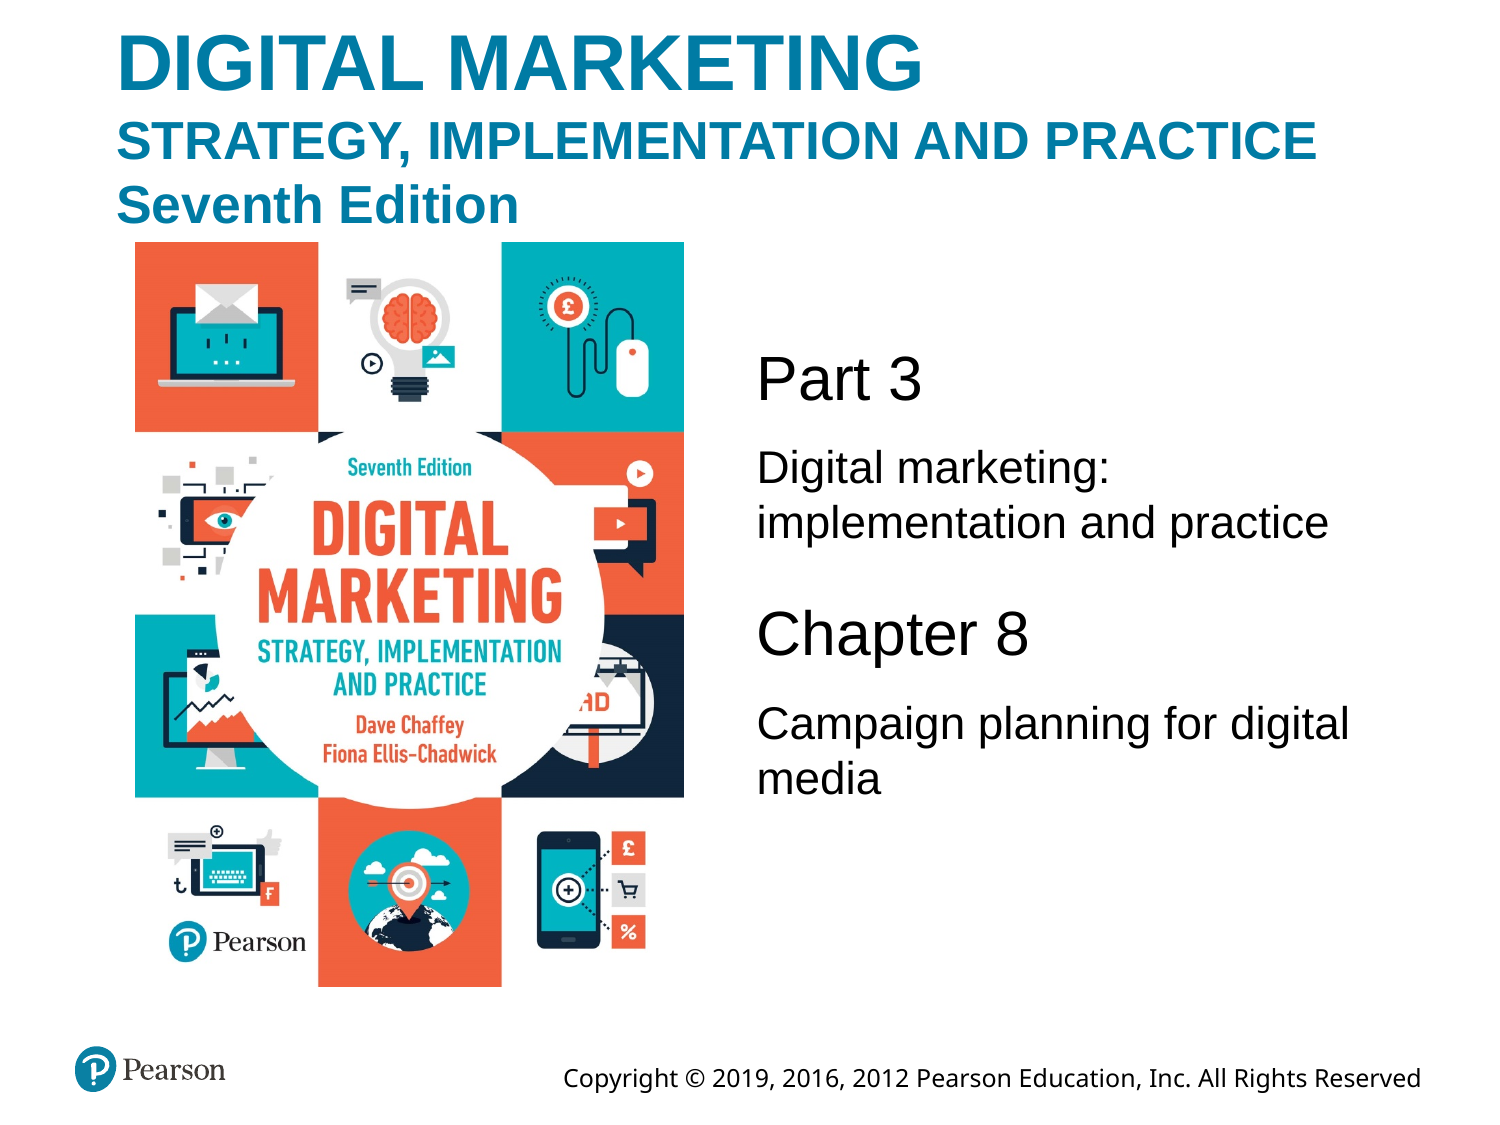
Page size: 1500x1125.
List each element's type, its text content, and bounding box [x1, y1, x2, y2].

picture [135, 241, 684, 987]
text_box Part 3 Digital marketing: implementation and practice [741, 330, 1423, 555]
text_box Chapter 8 Campaign planning for digital media [741, 586, 1400, 811]
title DIGITAL MARKETING STRATEGY, IMPLEMENTATION AND PRACTICE Seventh Edition [101, 2, 1376, 244]
